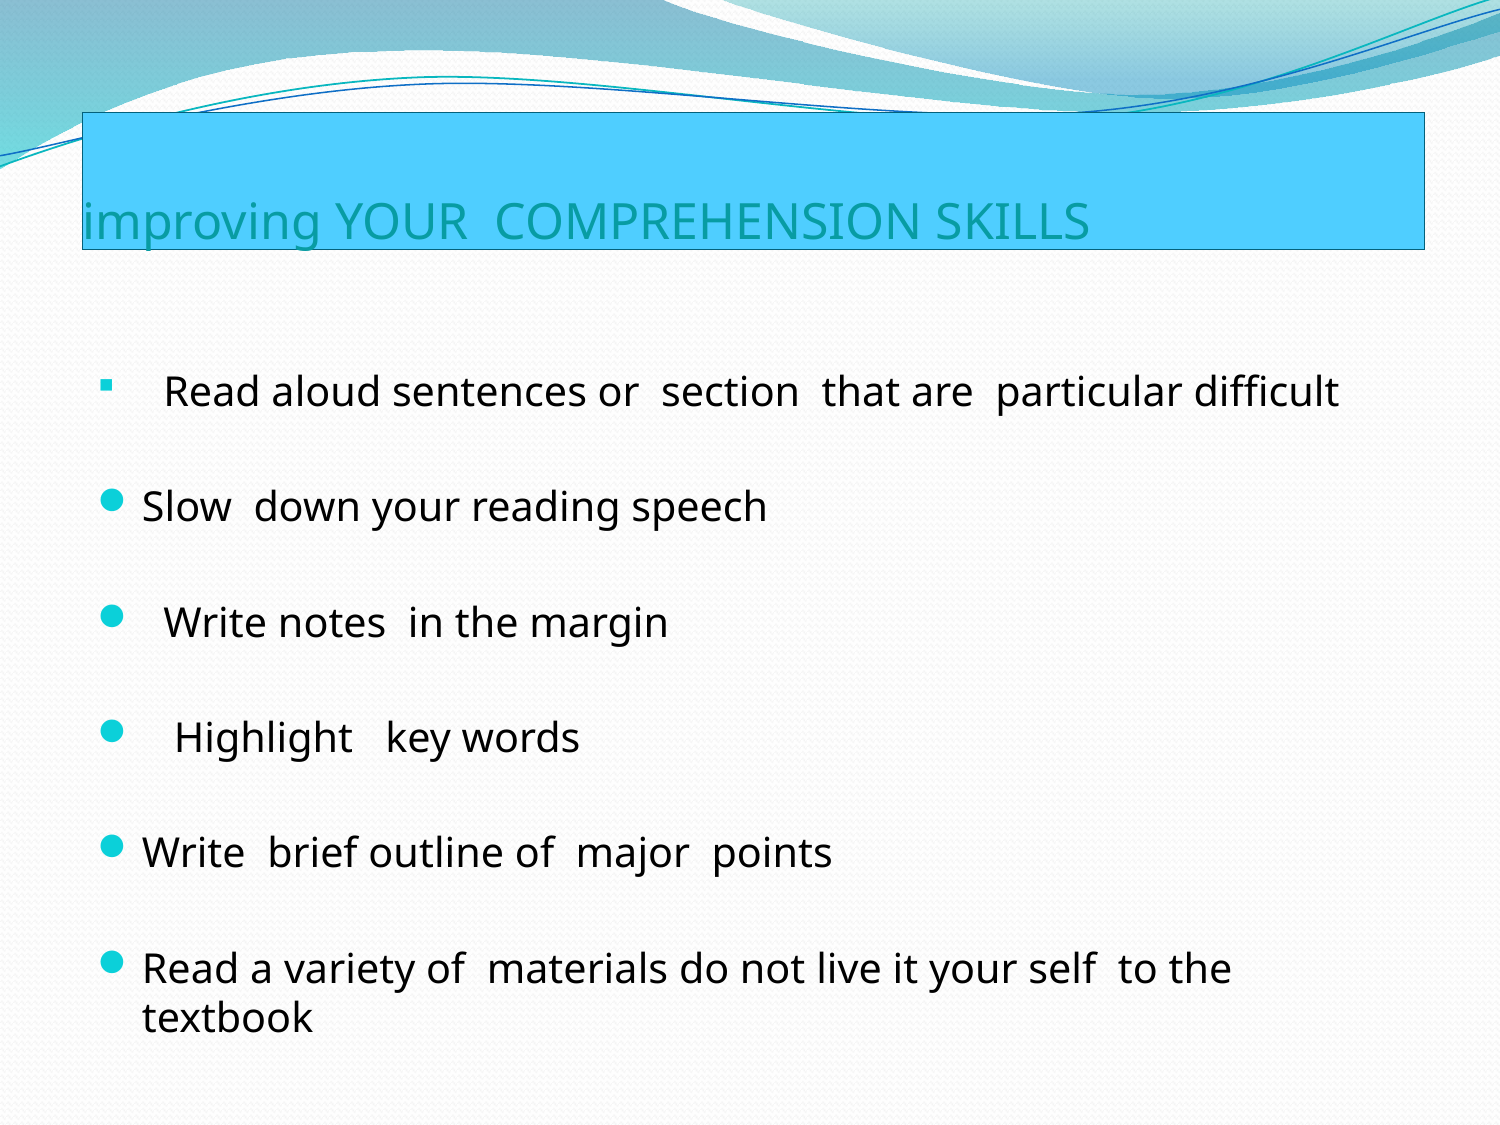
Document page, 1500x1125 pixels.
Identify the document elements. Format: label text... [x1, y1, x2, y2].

title improving YOUR COMPREHENSION SKILLS [82, 112, 1425, 250]
list Read aloud sentences or section that are particular difficult Slow down your reading speech Write notes in the margin Highlight key words Write brief outline of major points Read a variety of materials do not live it your self to the textbook [82, 299, 1425, 1050]
